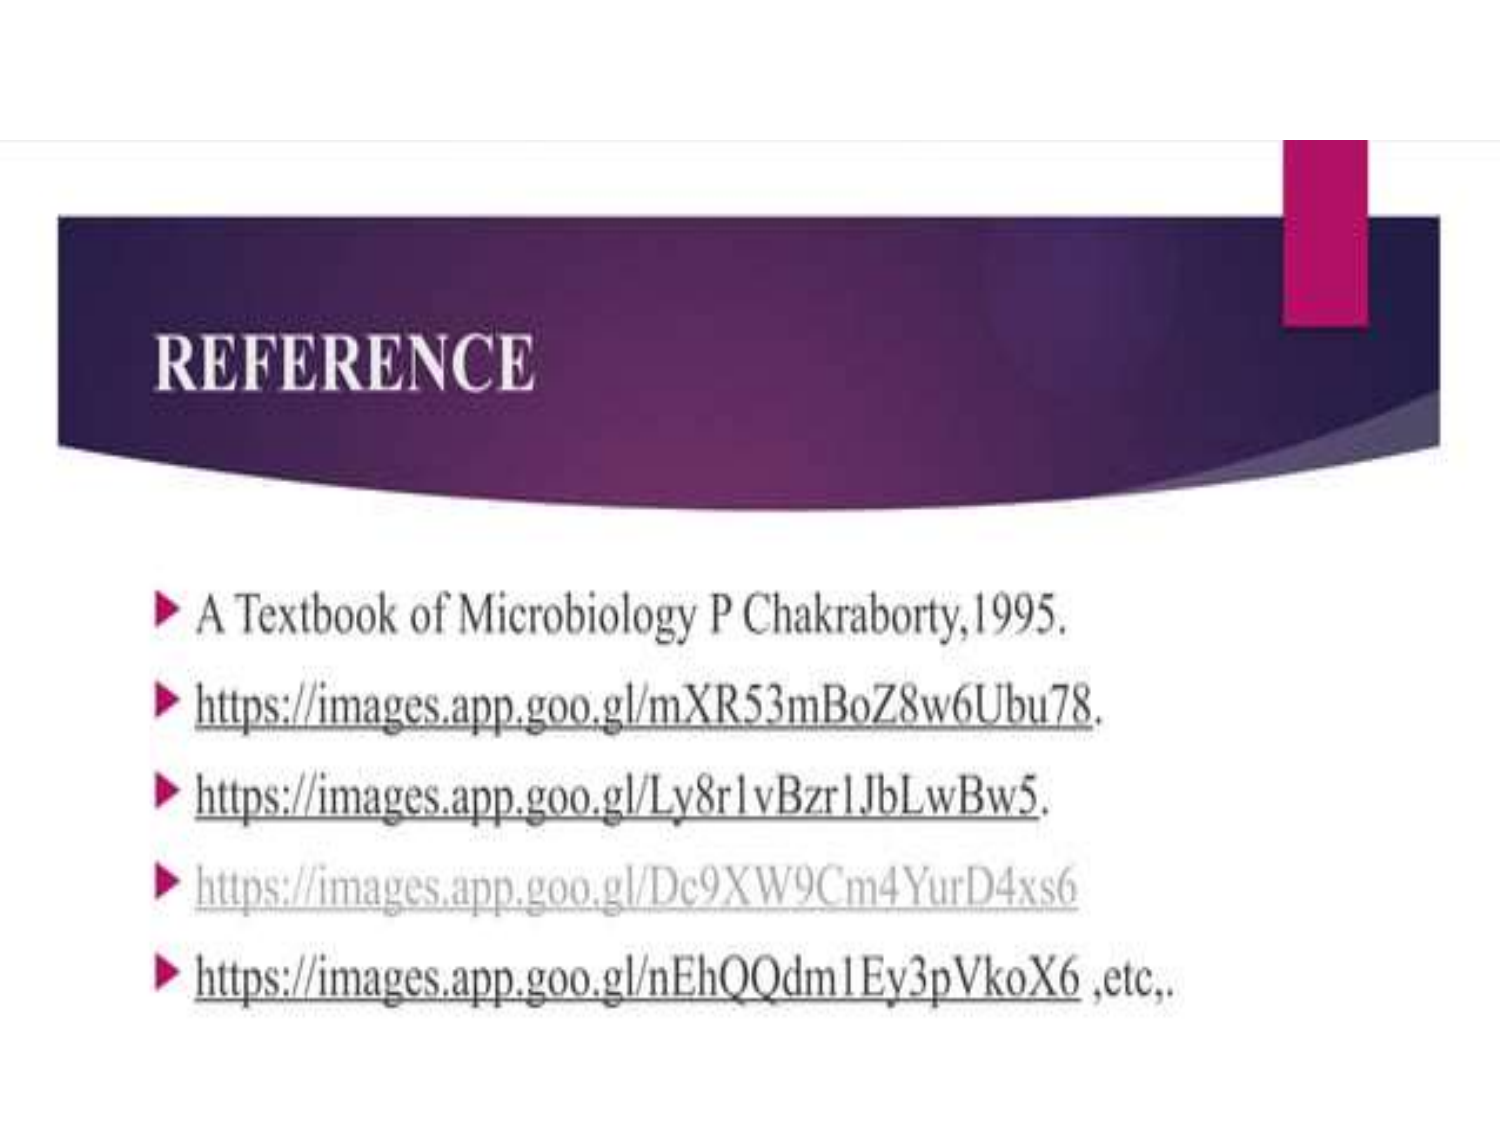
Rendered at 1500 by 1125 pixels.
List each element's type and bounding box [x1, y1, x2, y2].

picture [0, 139, 1500, 1125]
